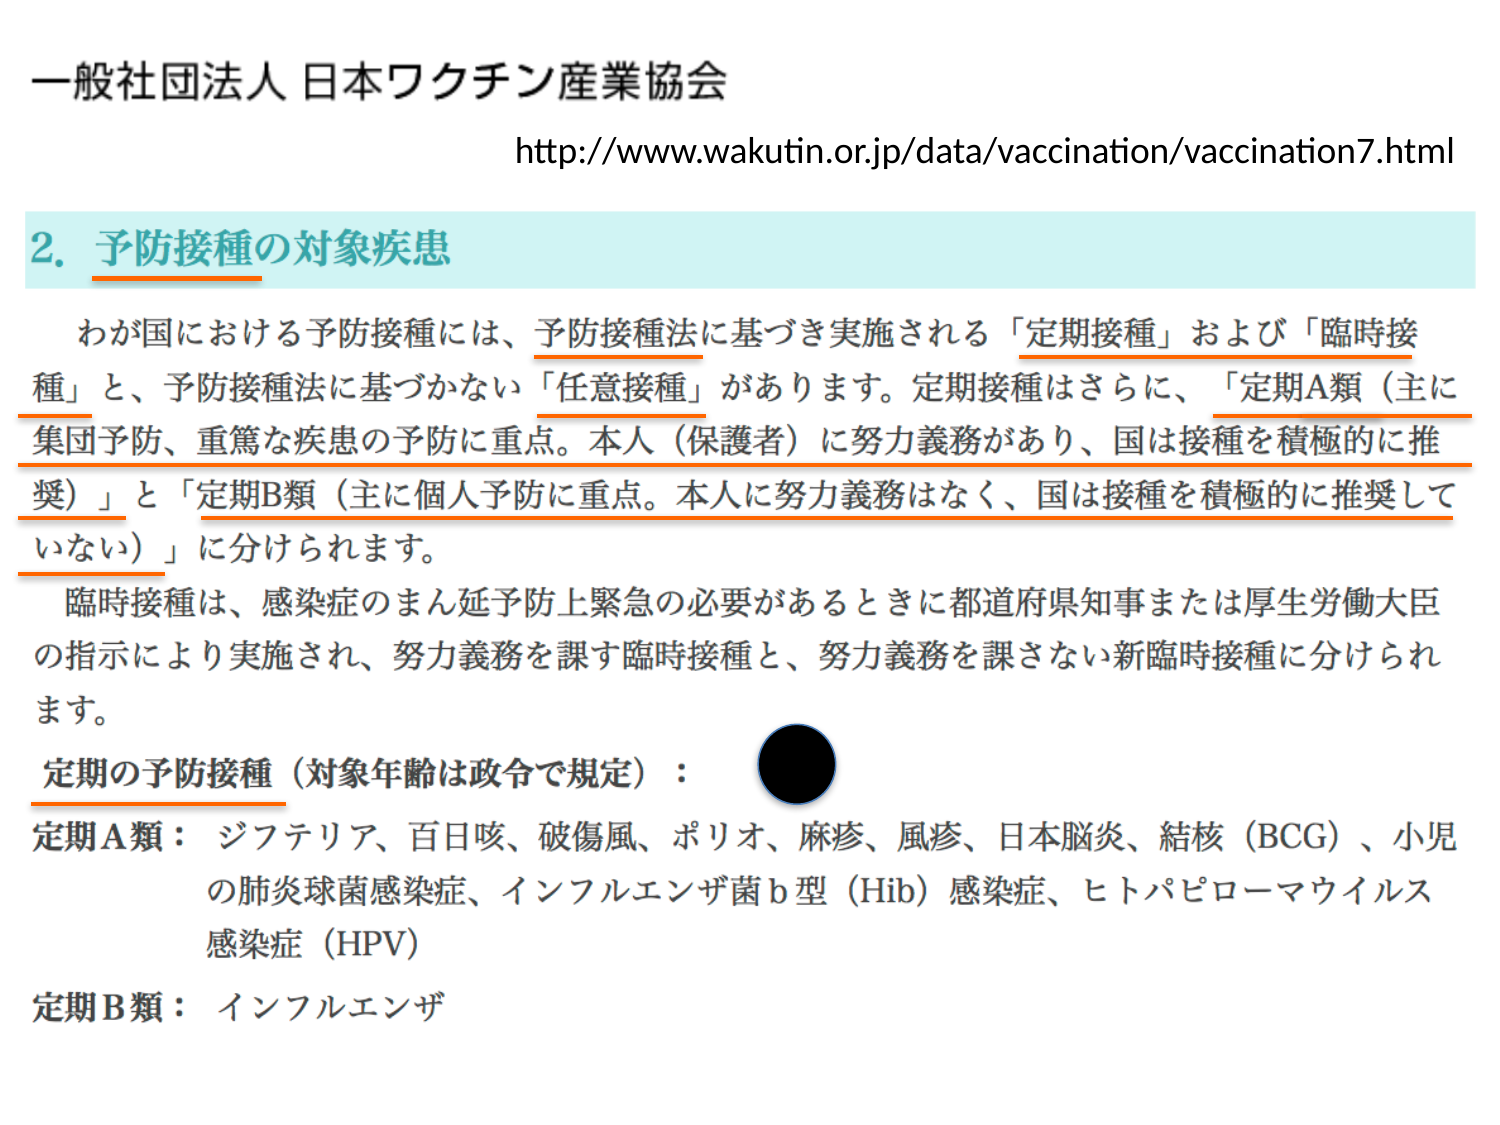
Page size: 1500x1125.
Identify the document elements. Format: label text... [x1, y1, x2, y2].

picture [17, 53, 741, 107]
text_box http://www.wakutin.or.jp/data/vaccination/vaccination7.html [499, 118, 1471, 179]
picture [0, 185, 1500, 1045]
